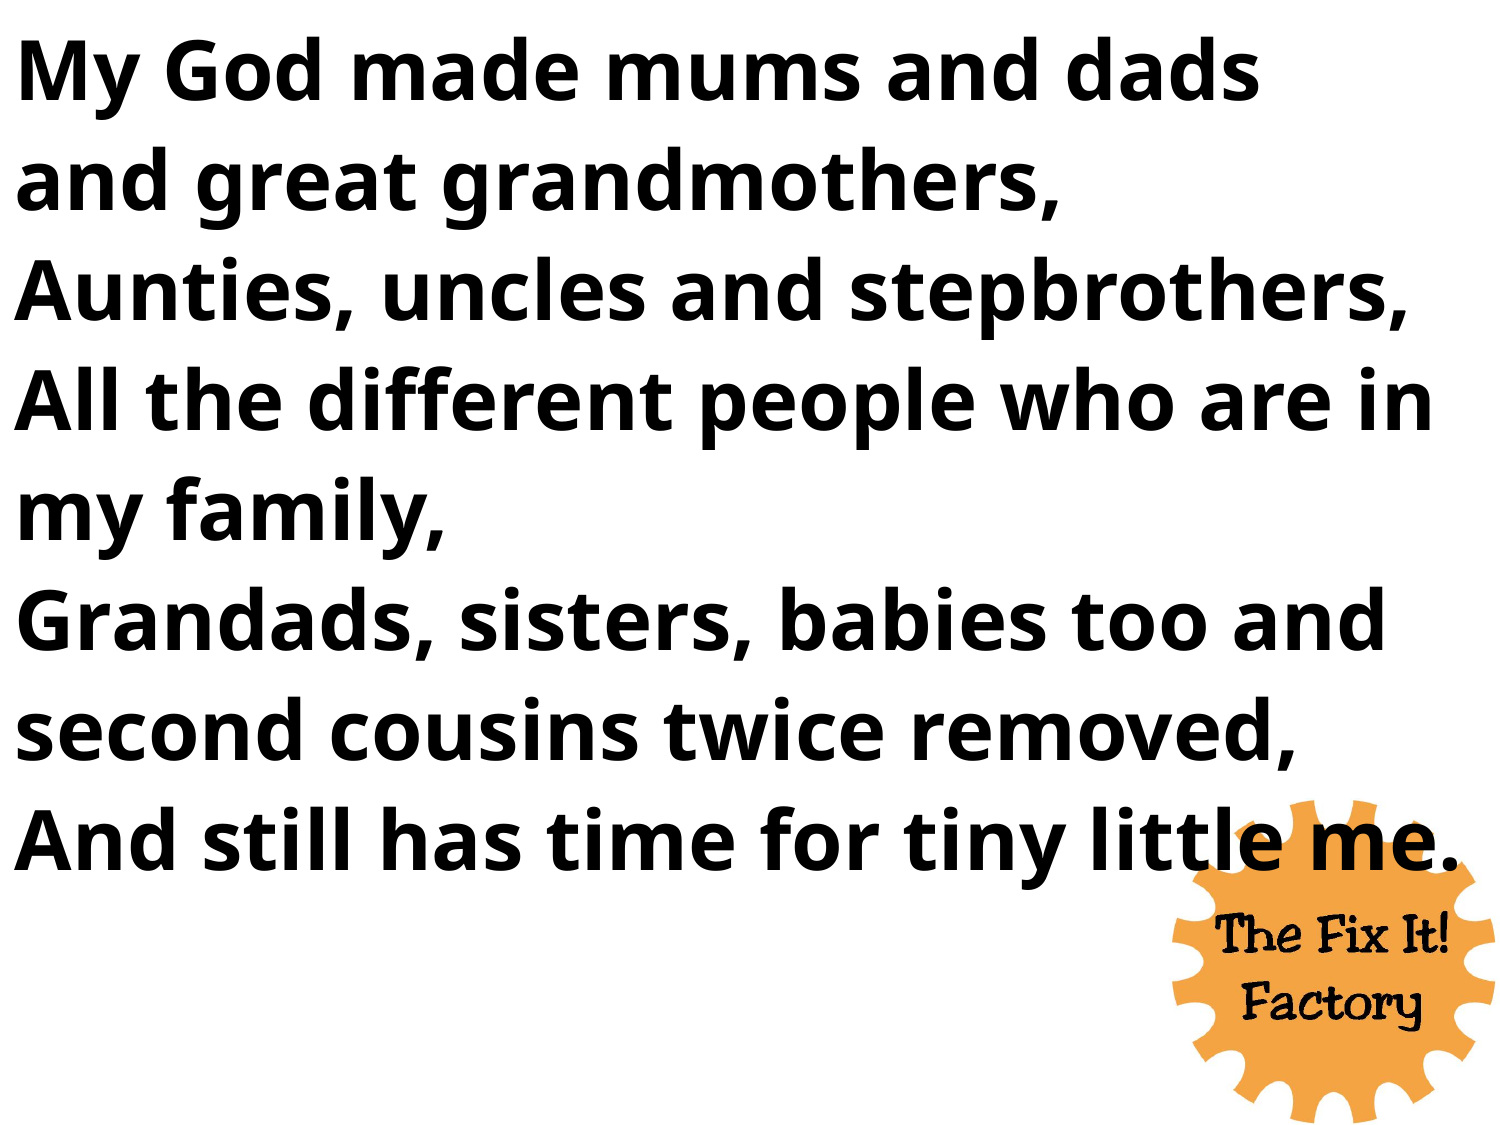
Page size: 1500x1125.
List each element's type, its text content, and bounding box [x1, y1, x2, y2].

text_box My God made mums and dads and great grandmothers, Aunties, uncles and stepbrothers, All the different people who are in my family, Grandads, sisters, babies too and second cousins twice removed, And still has time for tiny little me. [0, 0, 1500, 895]
picture [1168, 895, 1500, 1125]
